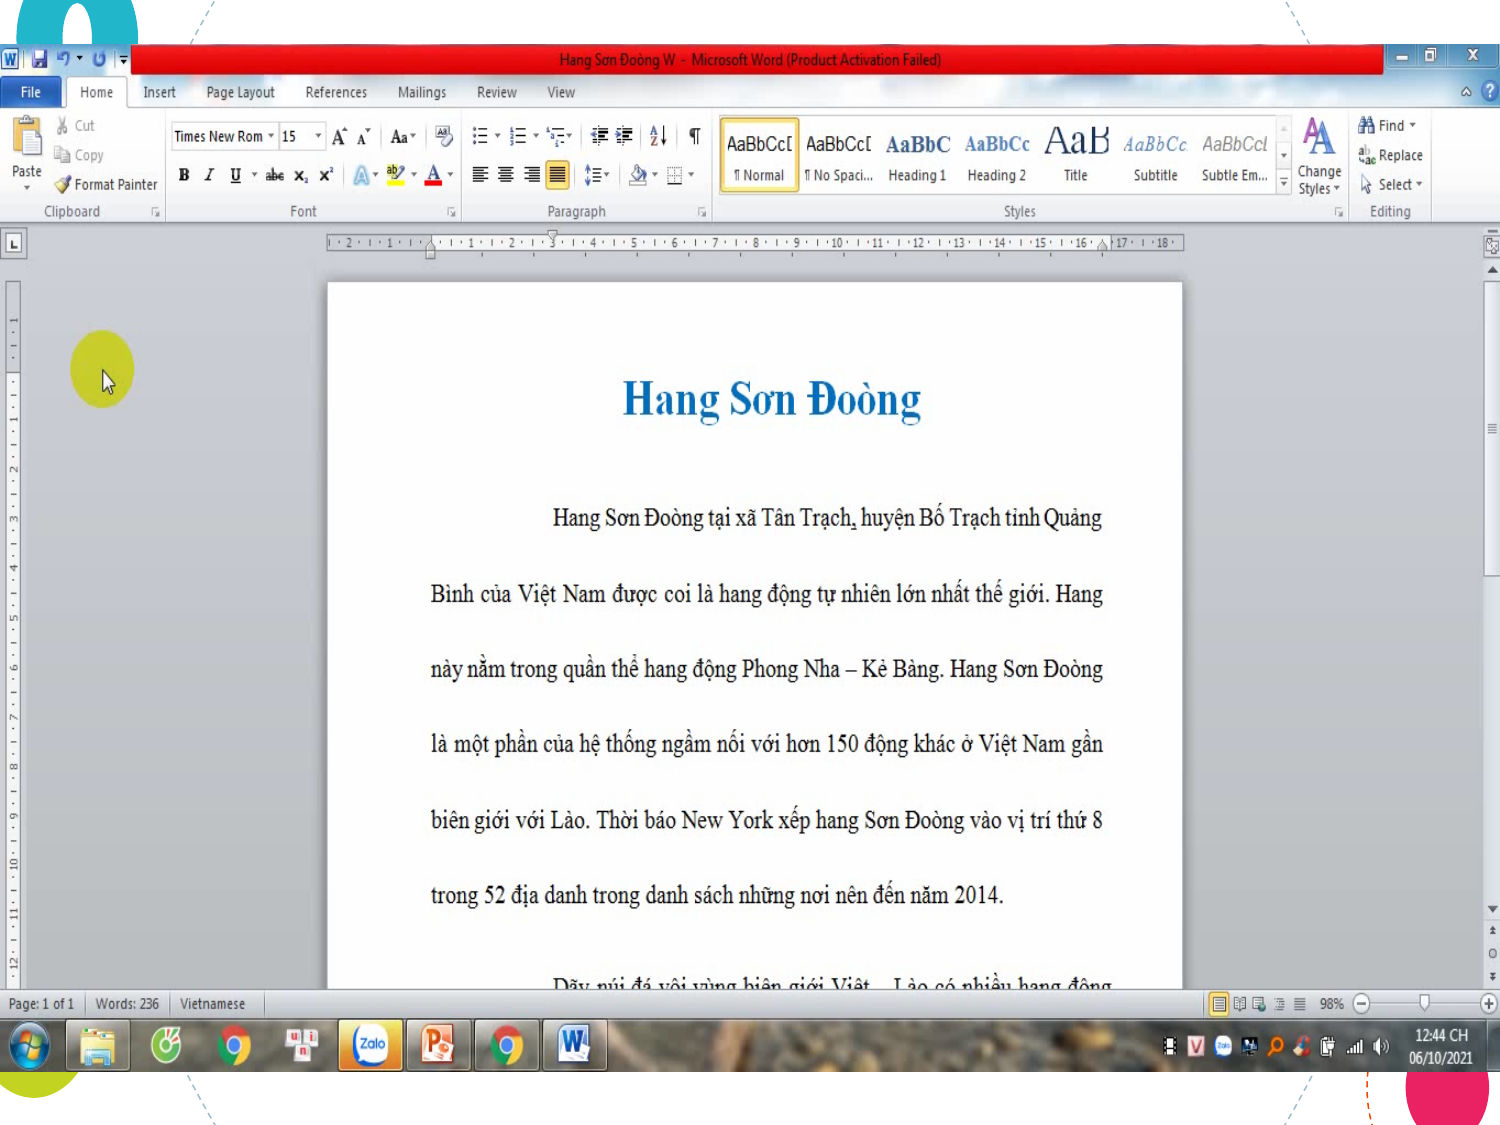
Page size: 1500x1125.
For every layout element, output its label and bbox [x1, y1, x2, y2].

text_box [0, 42, 1500, 1073]
